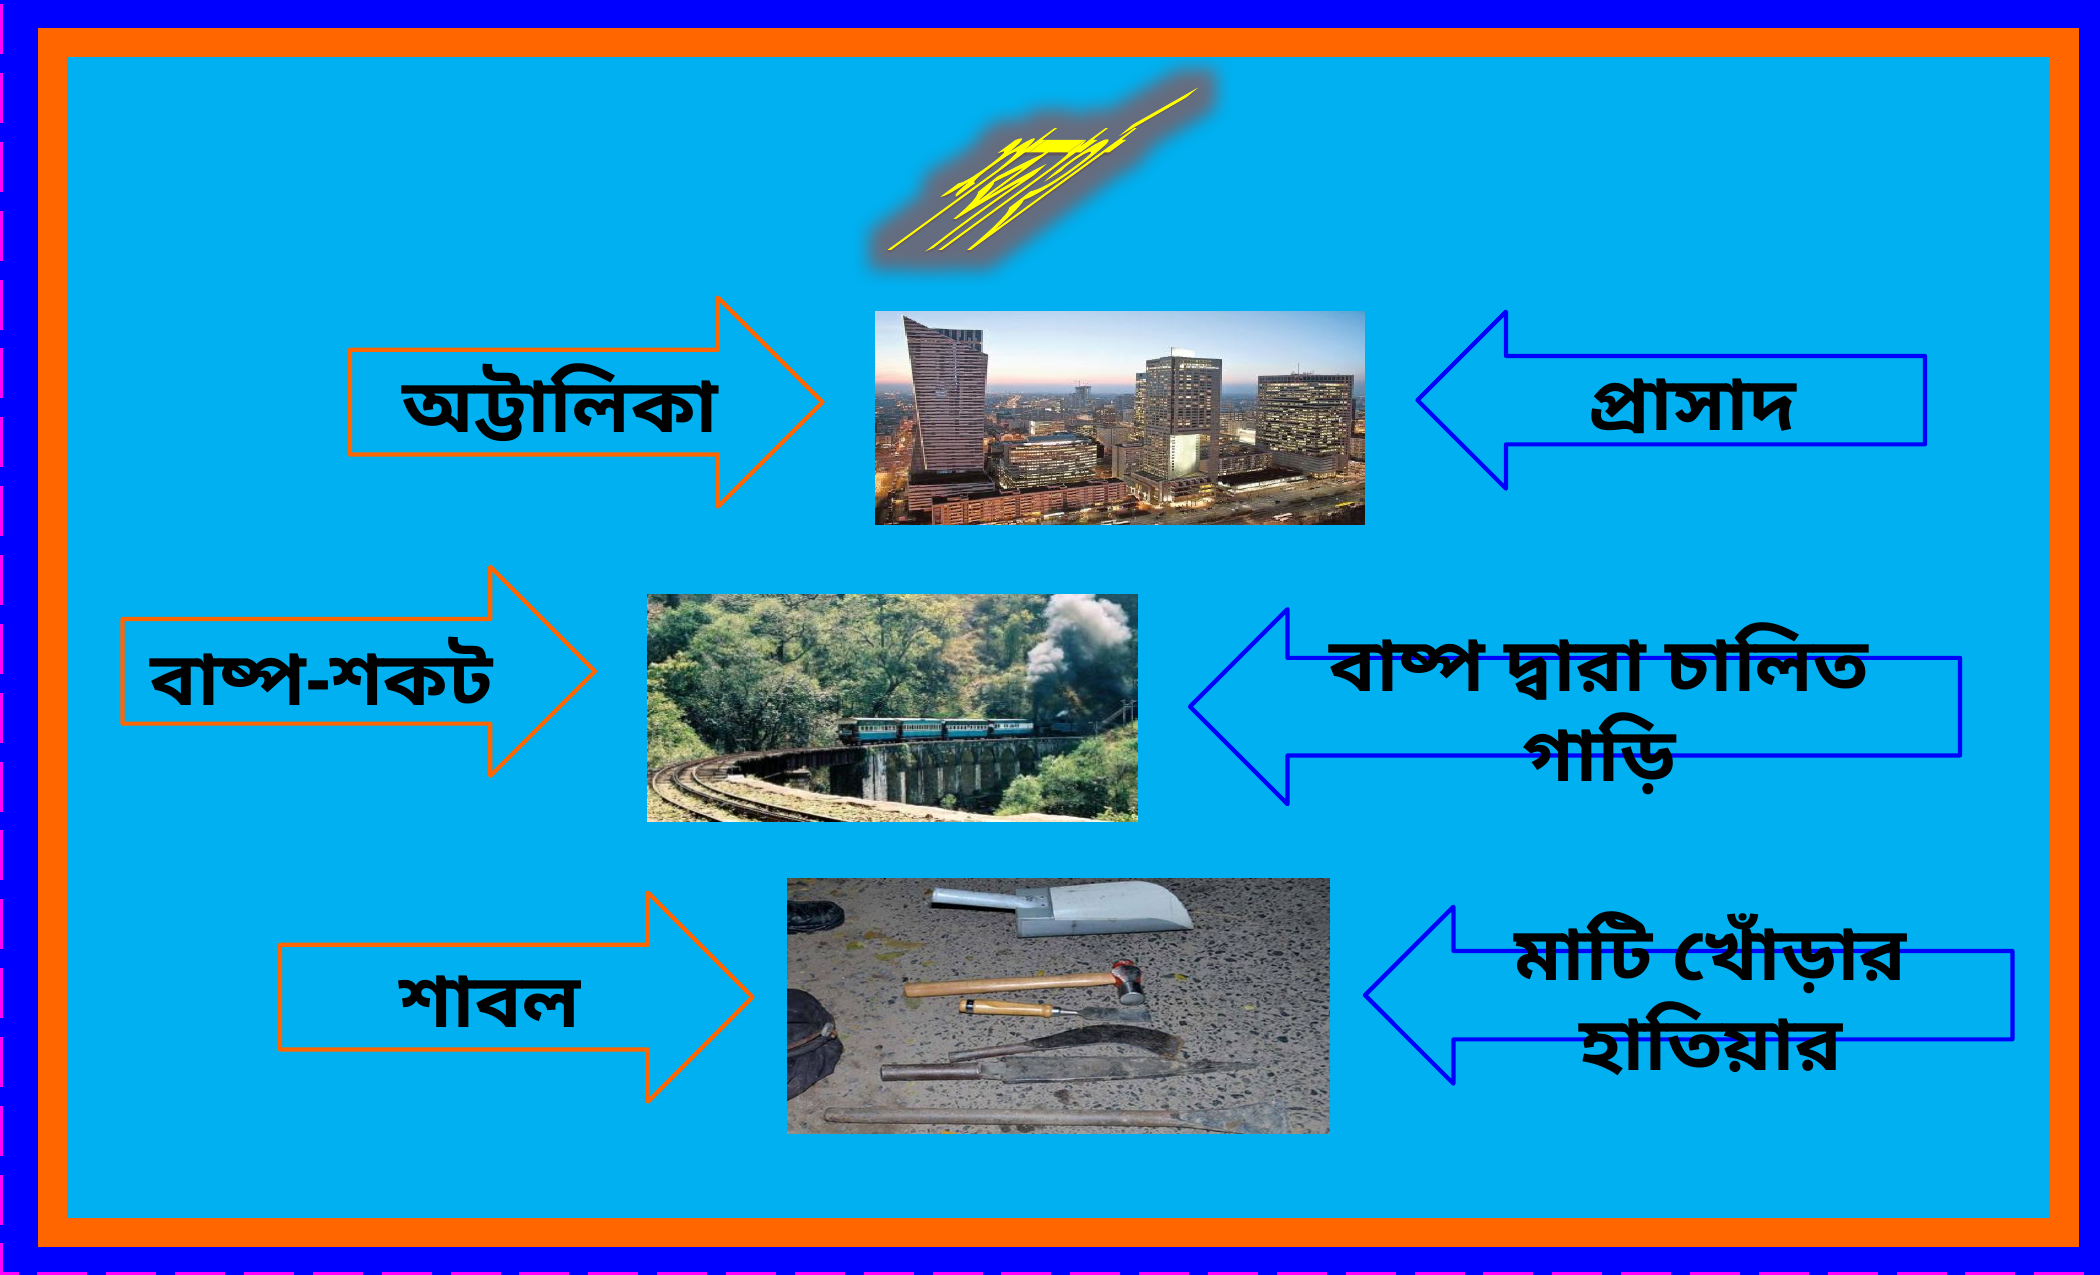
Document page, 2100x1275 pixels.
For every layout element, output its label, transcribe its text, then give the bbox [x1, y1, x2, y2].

text_box শাবল [279, 892, 753, 1102]
text_box অট্টালিকা [350, 297, 823, 507]
text_box মাটি খোঁড়ার হাতিয়ার [1364, 906, 2013, 1084]
picture [788, 879, 1329, 1133]
text_box বাষ্প-শকট [122, 566, 595, 776]
text_box [52, 42, 2065, 1233]
picture [876, 312, 1364, 524]
picture [648, 595, 1137, 821]
text_box [0, 0, 2100, 1275]
text_box প্রাসাদ [1417, 311, 1925, 489]
picture [54, 36, 2068, 1231]
text_box বাষ্প দ্বারা চালিত গাড়ি [1190, 609, 1961, 805]
